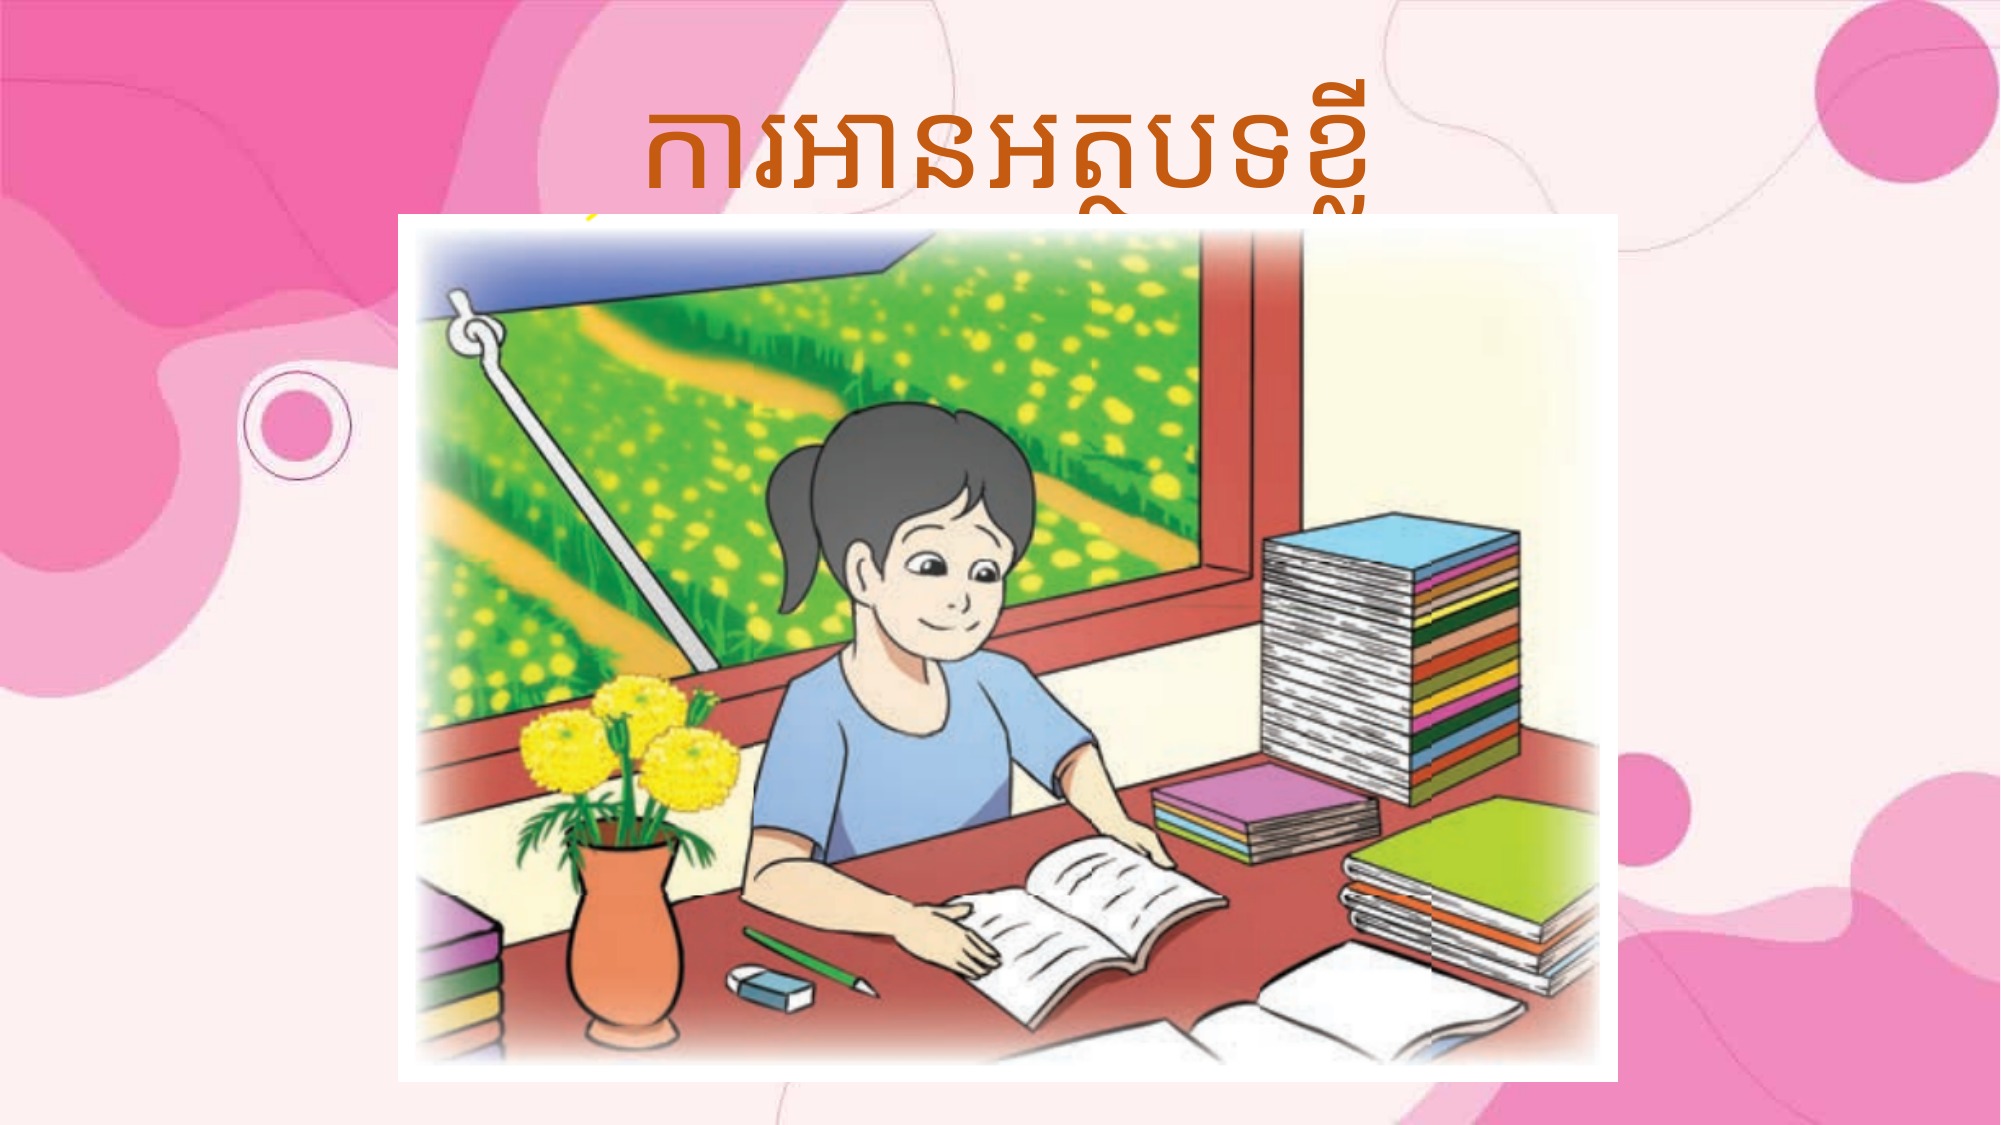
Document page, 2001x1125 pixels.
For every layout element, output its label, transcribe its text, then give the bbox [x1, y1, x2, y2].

text_box ការអានអត្ថបទខ្លី [145, 81, 1871, 215]
picture [0, 0, 2001, 1125]
